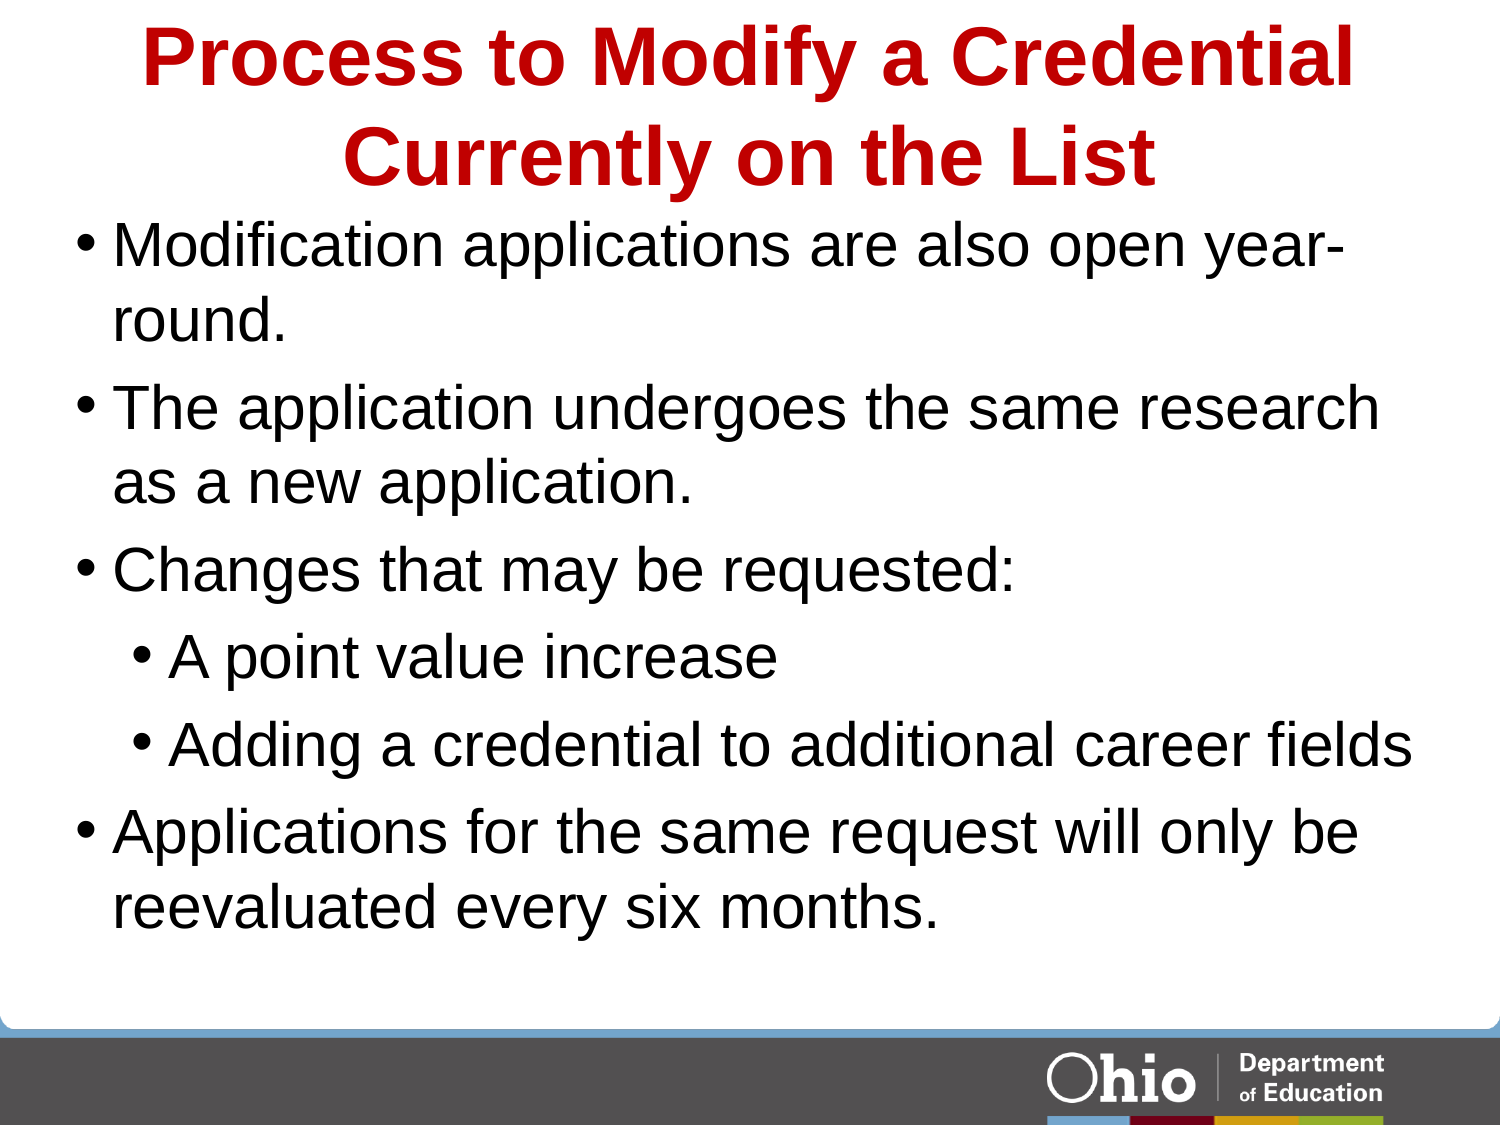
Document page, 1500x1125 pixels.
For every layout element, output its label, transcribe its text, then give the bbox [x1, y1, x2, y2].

picture [0, 992, 1500, 1125]
title Process to Modify a Credential Currently on the List [75, 2, 1425, 204]
list Modification applications are also open year-round. The application undergoes the same research as a new application. Changes that may be requested: A point value increase Adding a credential to additional career fields Applications for the same request will only be reevaluated every six months. [75, 204, 1425, 986]
